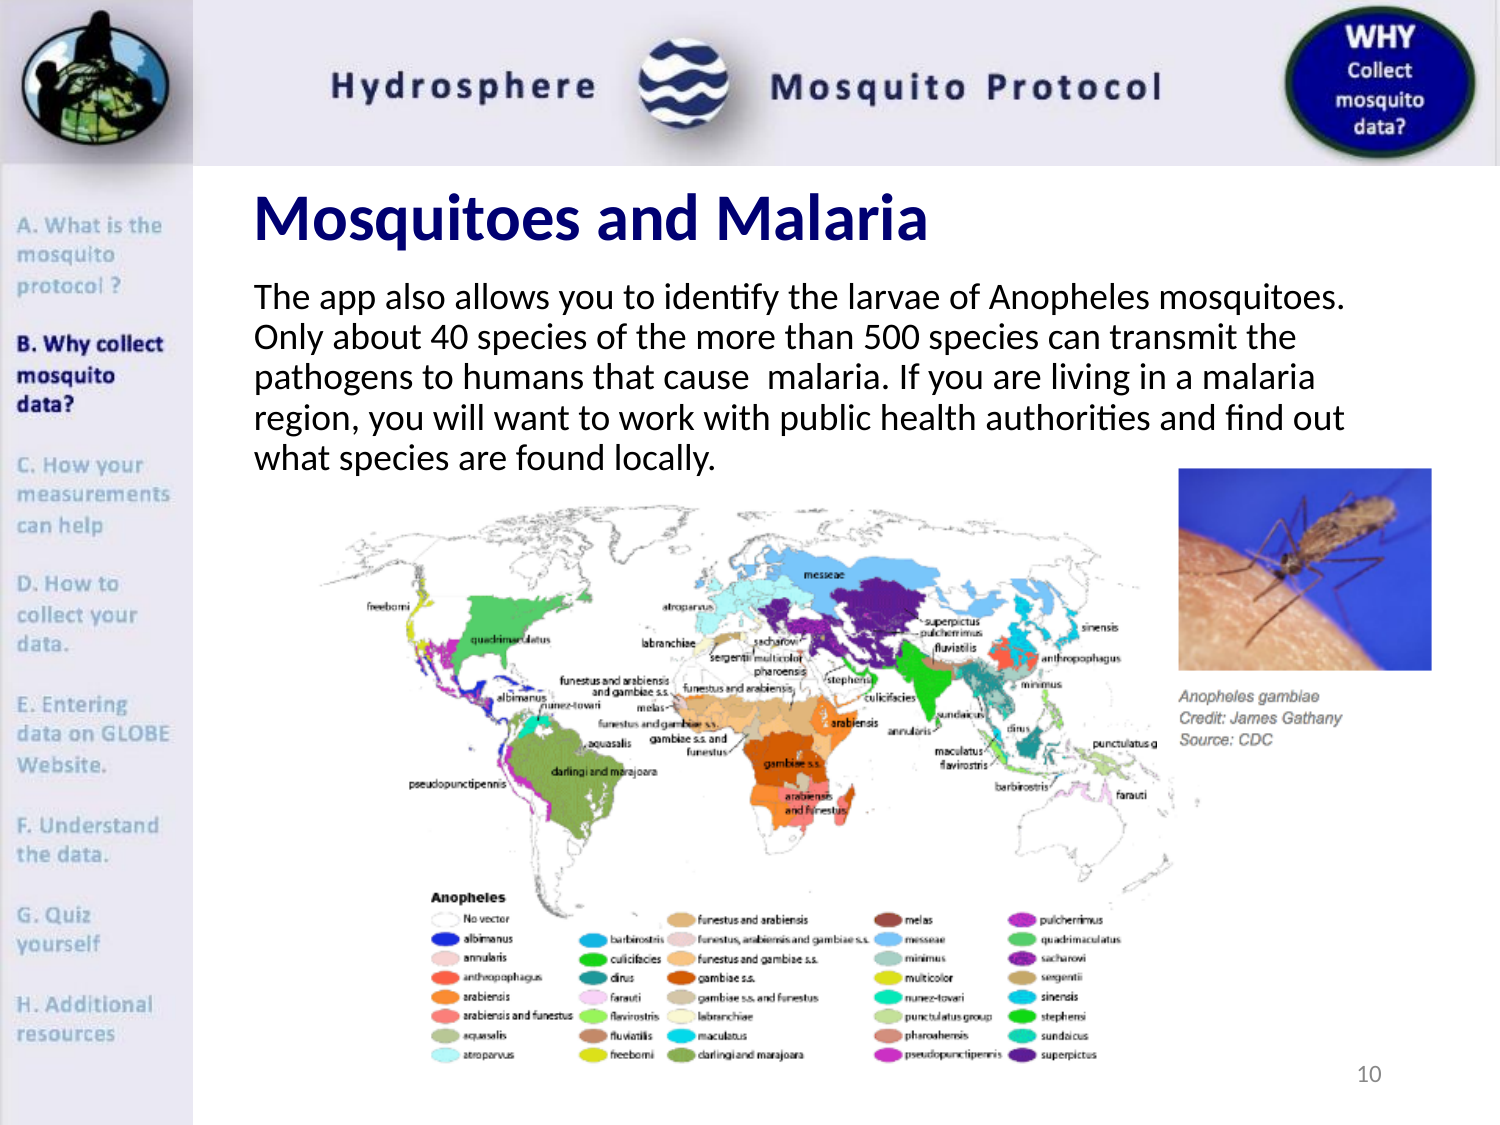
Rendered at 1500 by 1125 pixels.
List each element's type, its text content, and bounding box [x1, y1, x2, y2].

title Mosquitoes and Malaria [238, 174, 1500, 328]
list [316, 485, 1206, 1073]
list The app also allows you to identify the larvae of Anopheles mosquitoes. Only about 40 species of the more than 500 species can transmit the pathogens to humans that cause malaria. If you are living in a malaria region, you will want to work with public health authorities and find out what species are found locally. [238, 269, 1434, 918]
slide_number 9 [1059, 1042, 1397, 1103]
picture [0, 0, 1500, 1125]
picture [1156, 453, 1446, 765]
